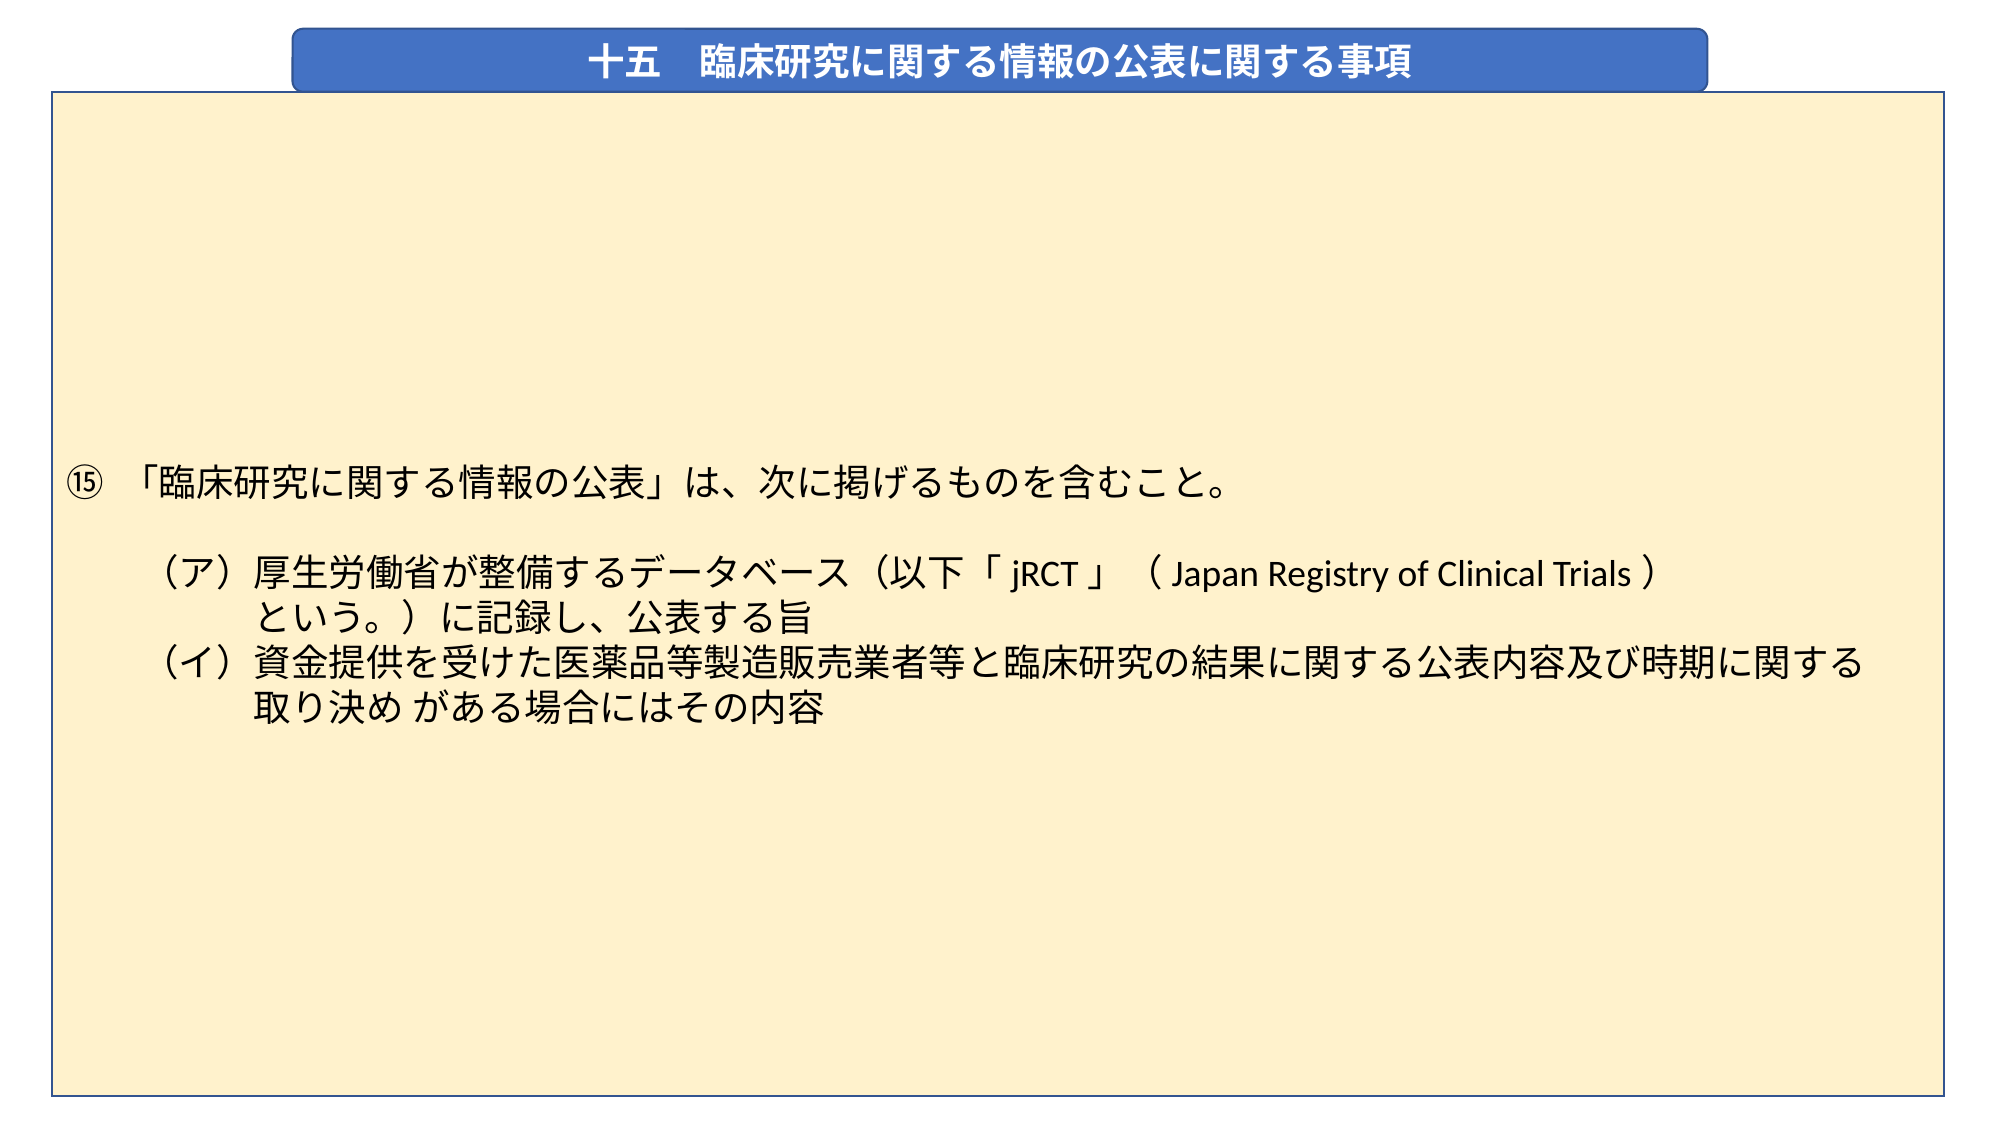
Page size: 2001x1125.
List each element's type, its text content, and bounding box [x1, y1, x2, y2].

text_box ⑮ 「臨床研究に関する情報の公表」は、次に掲げるものを含むこと。 （ア）厚生労働省が整備するデータベース（以下「jRCT」（Japan Registry of Clinical Trials） という。）に記録し、公表する旨 （イ）資金提供を受けた医薬品等製造販売業者等と臨床研究の結果に関する公表内容及び時期に関する 取り決め がある場合にはその内容 [51, 91, 1945, 1097]
text_box 十五 臨床研究に関する情報の公表に関する事項 [291, 27, 1709, 91]
